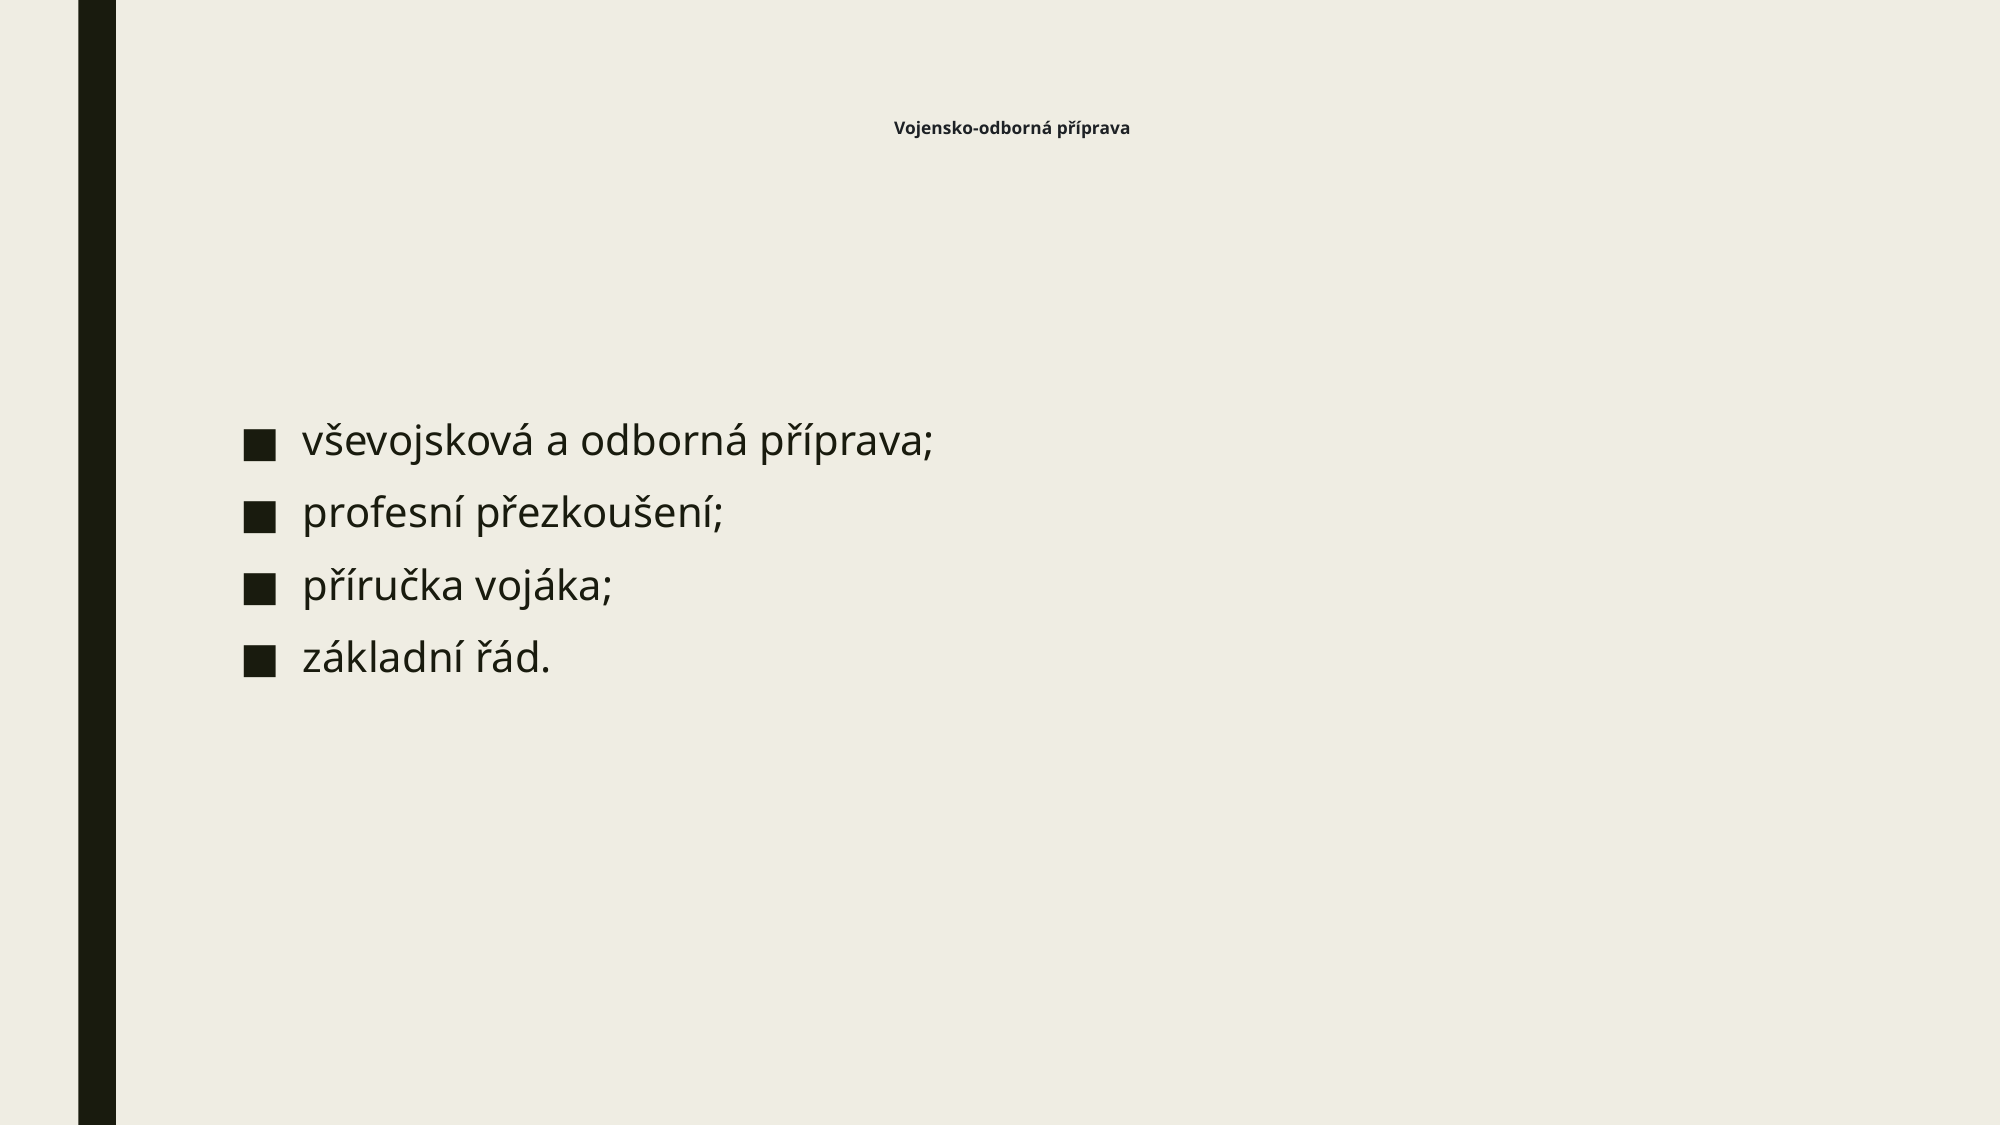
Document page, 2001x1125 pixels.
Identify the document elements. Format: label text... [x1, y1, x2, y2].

list vševojsková a odborná příprava; profesní přezkoušení; příručka vojáka; základní řád. [225, 410, 1800, 999]
title Vojensko-odborná příprava [225, 112, 1800, 396]
